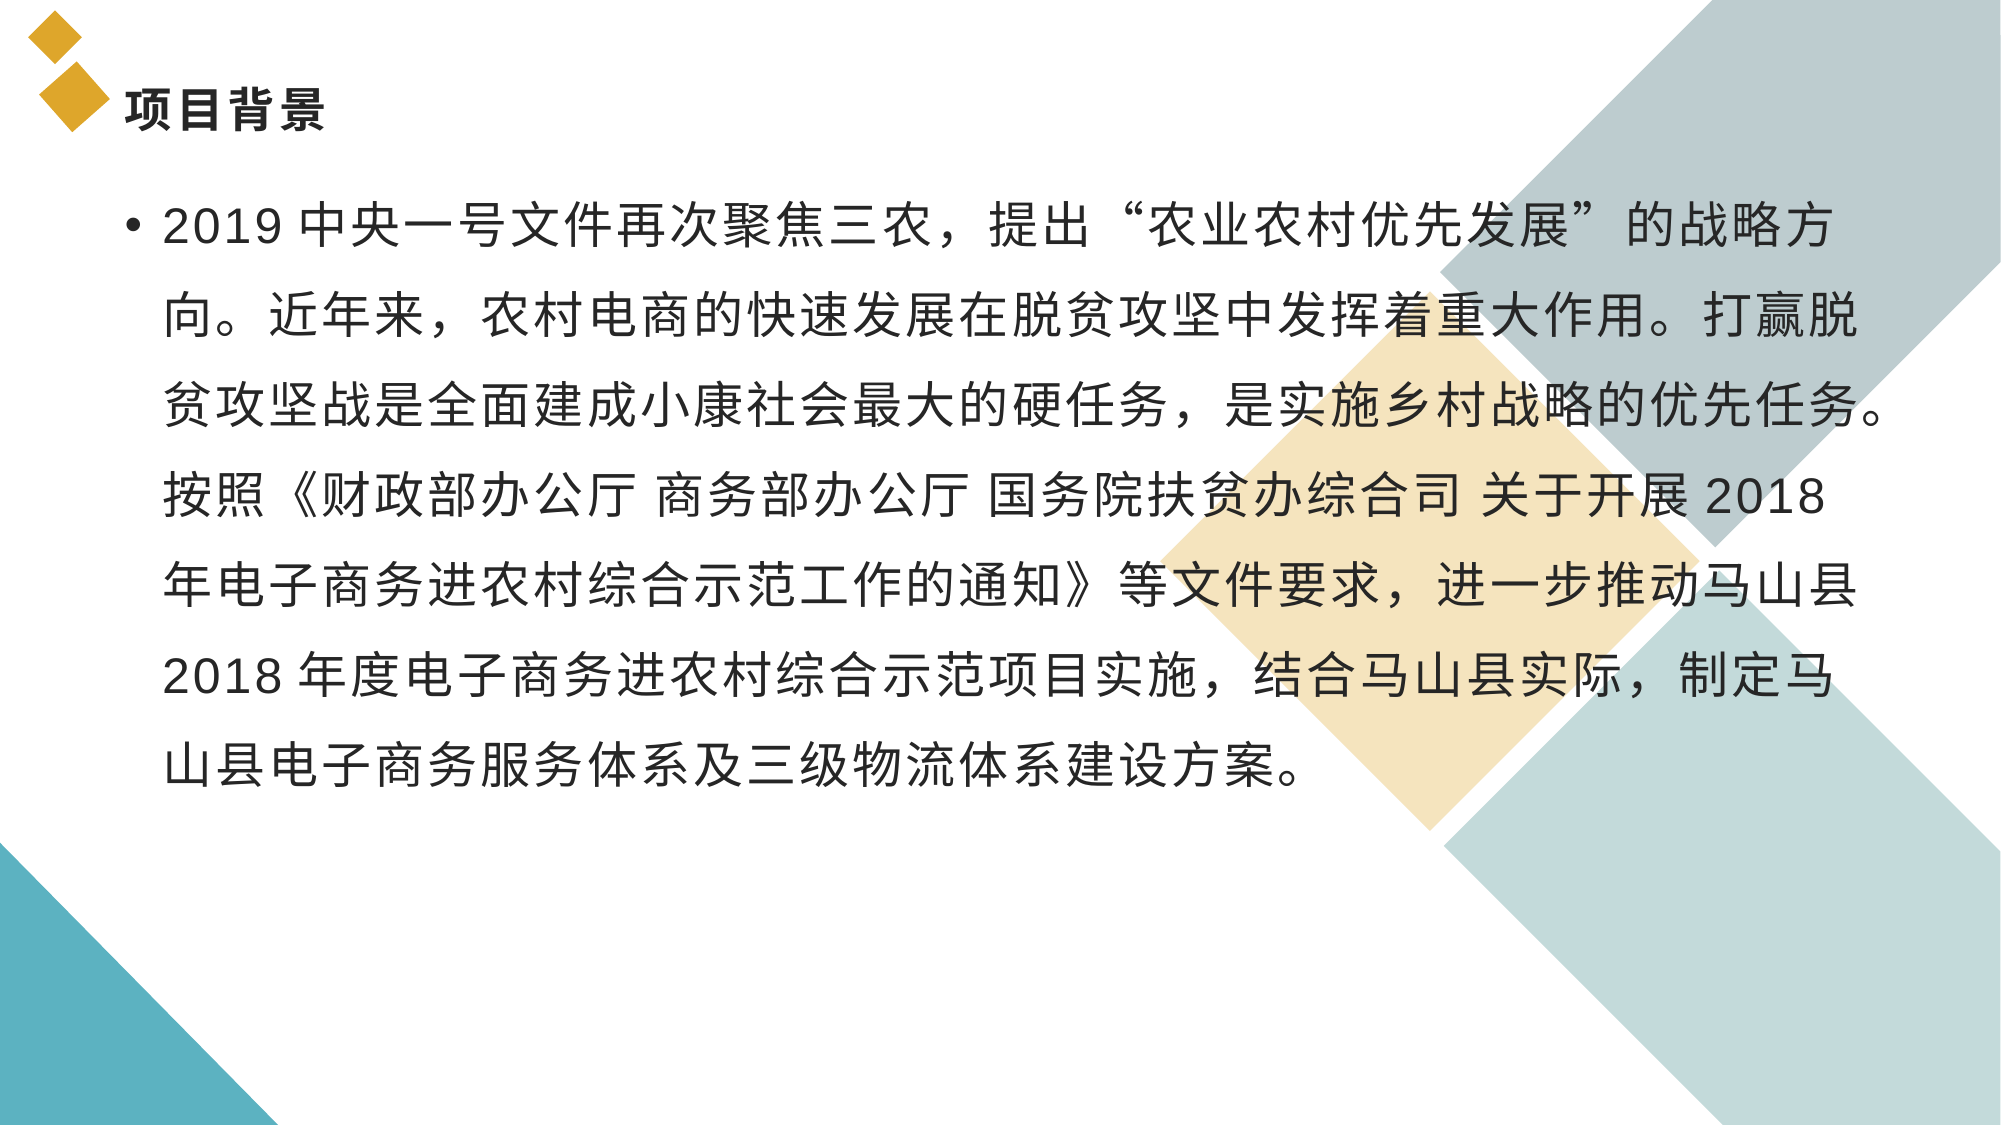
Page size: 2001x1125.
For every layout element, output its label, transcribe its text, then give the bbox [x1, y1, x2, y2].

list 2019中央一号文件再次聚焦三农，提出“农业农村优先发展”的战略方向。近年来，农村电商的快速发展在脱贫攻坚中发挥着重大作用。打赢脱贫攻坚战是全面建成小康社会最大的硬任务，是实施乡村战略的优先任务。按照《财政部办公厅 商务部办公厅 国务院扶贫办综合司 关于开展2018年电子商务进农村综合示范工作的通知》等文件要求，进一步推动马山县2018年度电子商务进农村综合示范项目实施，结合马山县实际，制定马山县电子商务服务体系及三级物流体系建设方案。 [109, 156, 1891, 1041]
title 项目背景 [109, 72, 1891, 146]
